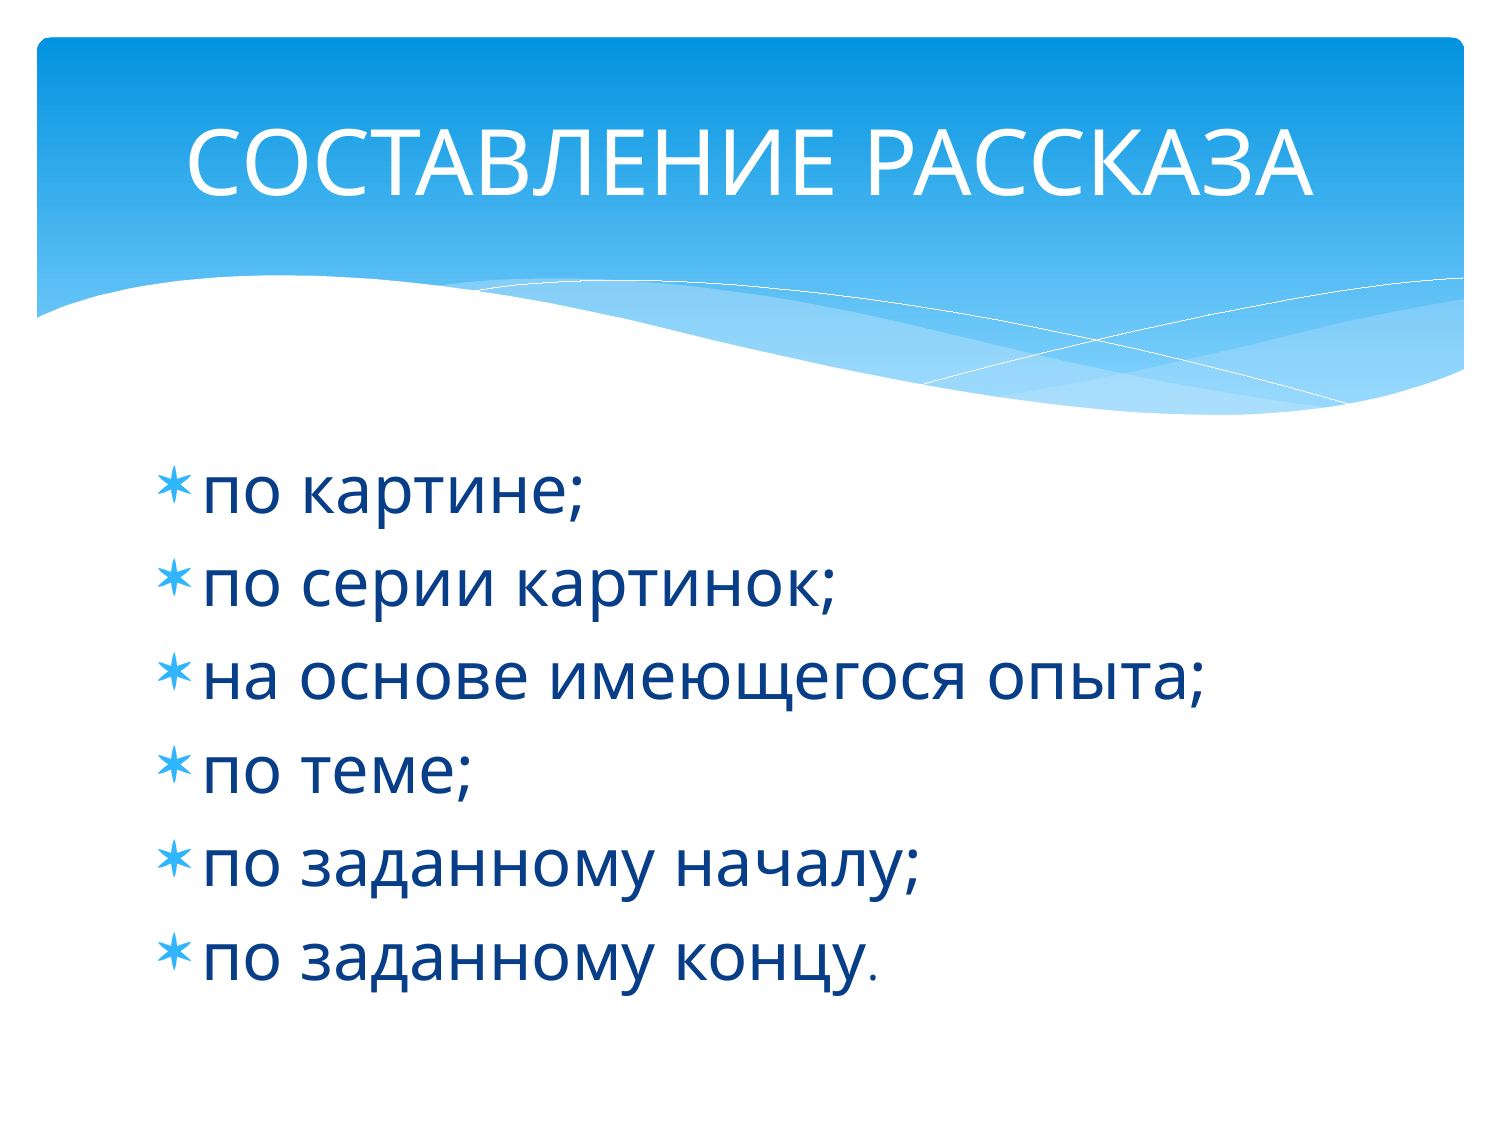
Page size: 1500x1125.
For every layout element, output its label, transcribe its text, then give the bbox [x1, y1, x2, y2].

title СОСТАВЛЕНИЕ РАССКАЗА [75, 55, 1425, 261]
list по картине; по серии картинок; на основе имеющегося опыта; по теме; по заданному началу; по заданному концу. [143, 438, 1359, 1005]
